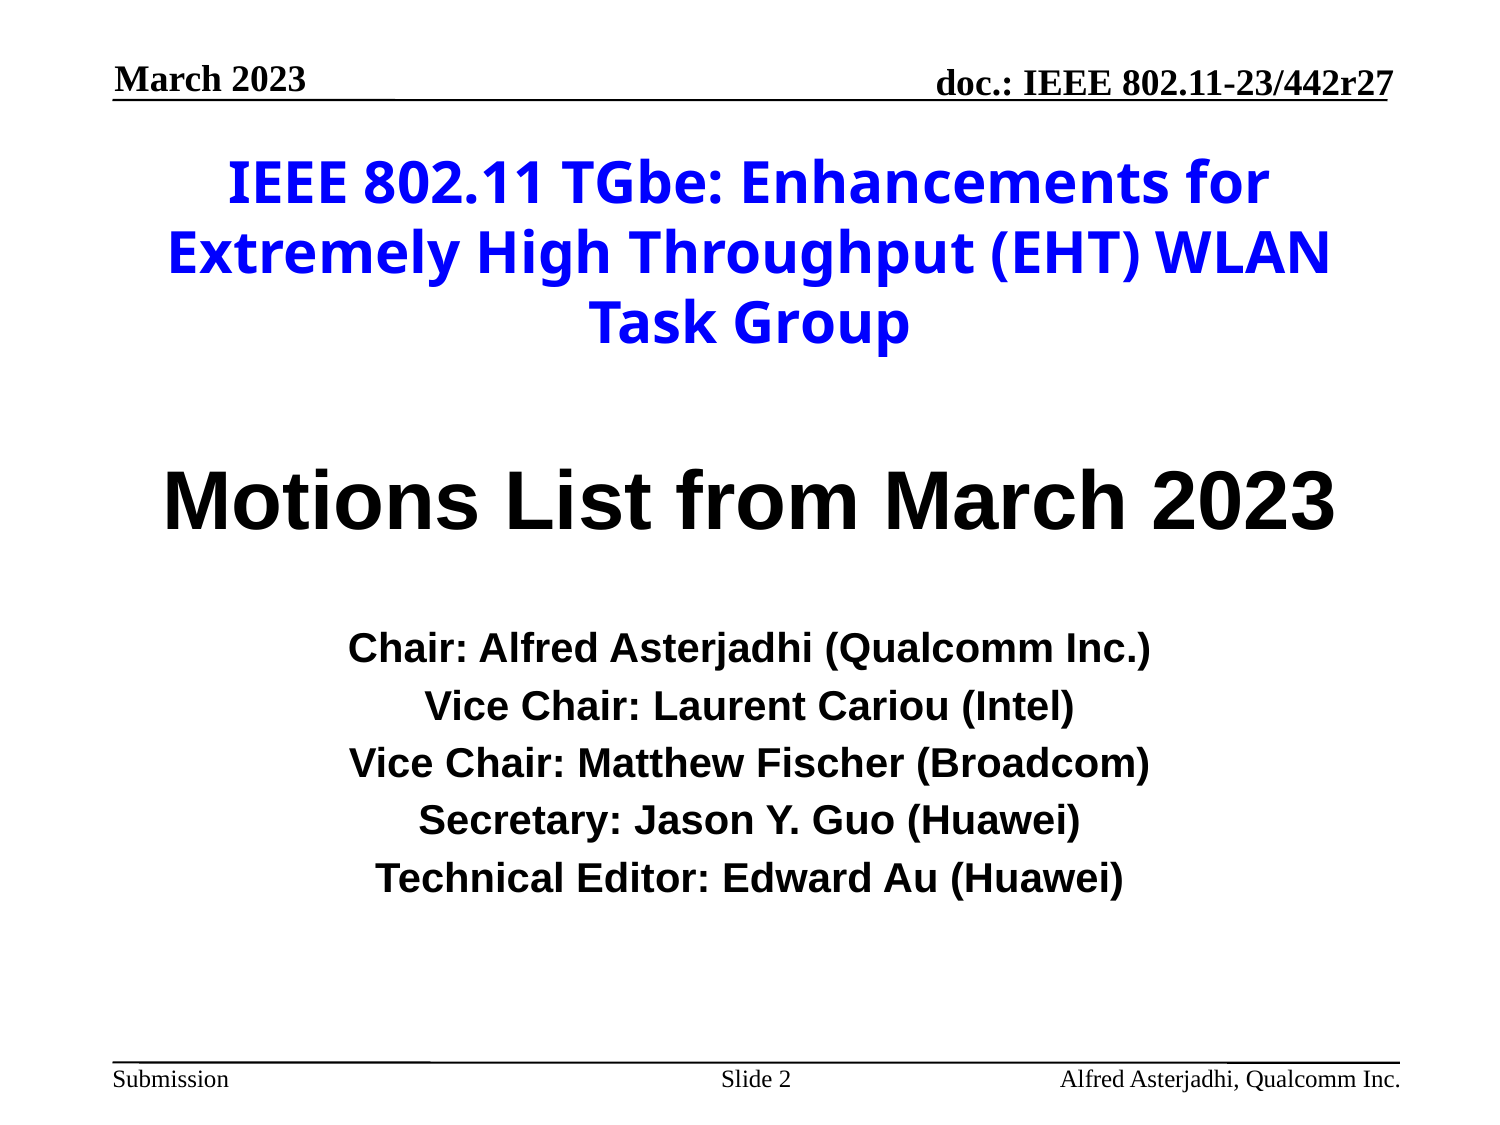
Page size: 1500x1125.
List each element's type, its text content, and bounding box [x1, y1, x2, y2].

slide_number Slide 2 [712, 1061, 800, 1123]
footer Alfred Asterjadhi, Qualcomm Inc. [878, 1061, 1402, 1093]
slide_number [114, 54, 493, 100]
title IEEE 802.11 TGbe: Enhancements for Extremely High Throughput (EHT) WLAN Task Group [112, 112, 1388, 388]
list Motions List from March 2023 Chair: Alfred Asterjadhi (Qualcomm Inc.) Vice Chair: Laurent Cariou (Intel) Vice Chair: Matthew Fischer (Broadcom) Secretary: Jason Y. Guo (Huawei) Technical Editor: Edward Au (Huawei) [112, 449, 1388, 1063]
